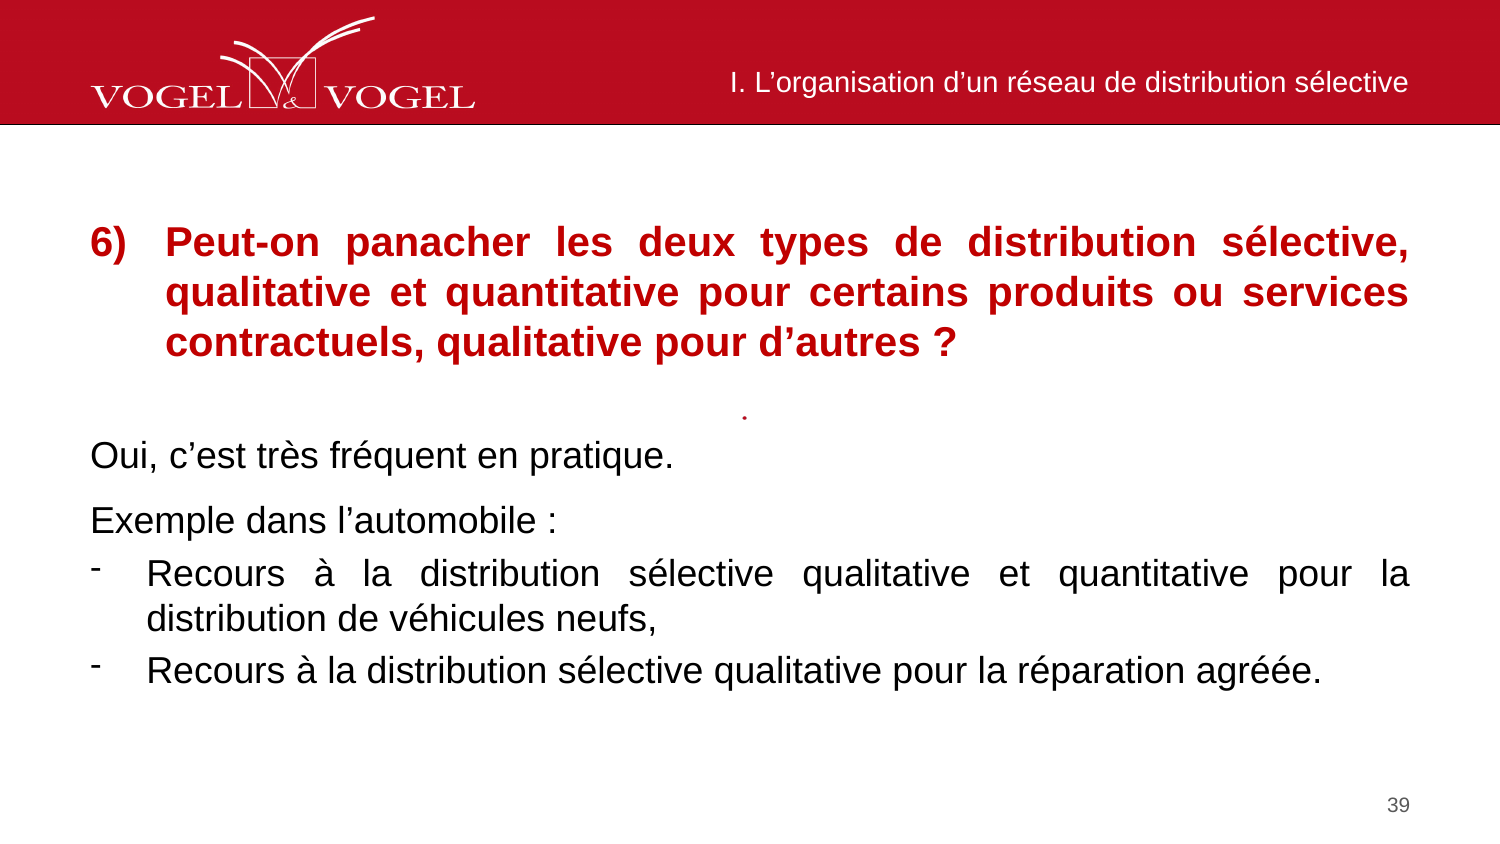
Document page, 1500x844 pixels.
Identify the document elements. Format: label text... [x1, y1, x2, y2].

title I. L’organisation d’un réseau de distribution sélective [702, 36, 1425, 124]
list Peut-on panacher les deux types de distribution sélective, qualitative et quantitative pour certains produits ou services contractuels, qualitative pour d’autres ? Oui, c’est très fréquent en pratique. Exemple dans l’automobile : Recours à la distribution sélective qualitative et quantitative pour la distribution de véhicules neufs, Recours à la distribution sélective qualitative pour la réparation agréée. [75, 142, 1425, 764]
picture [0, 0, 1500, 124]
slide_number 39 [1074, 782, 1425, 828]
